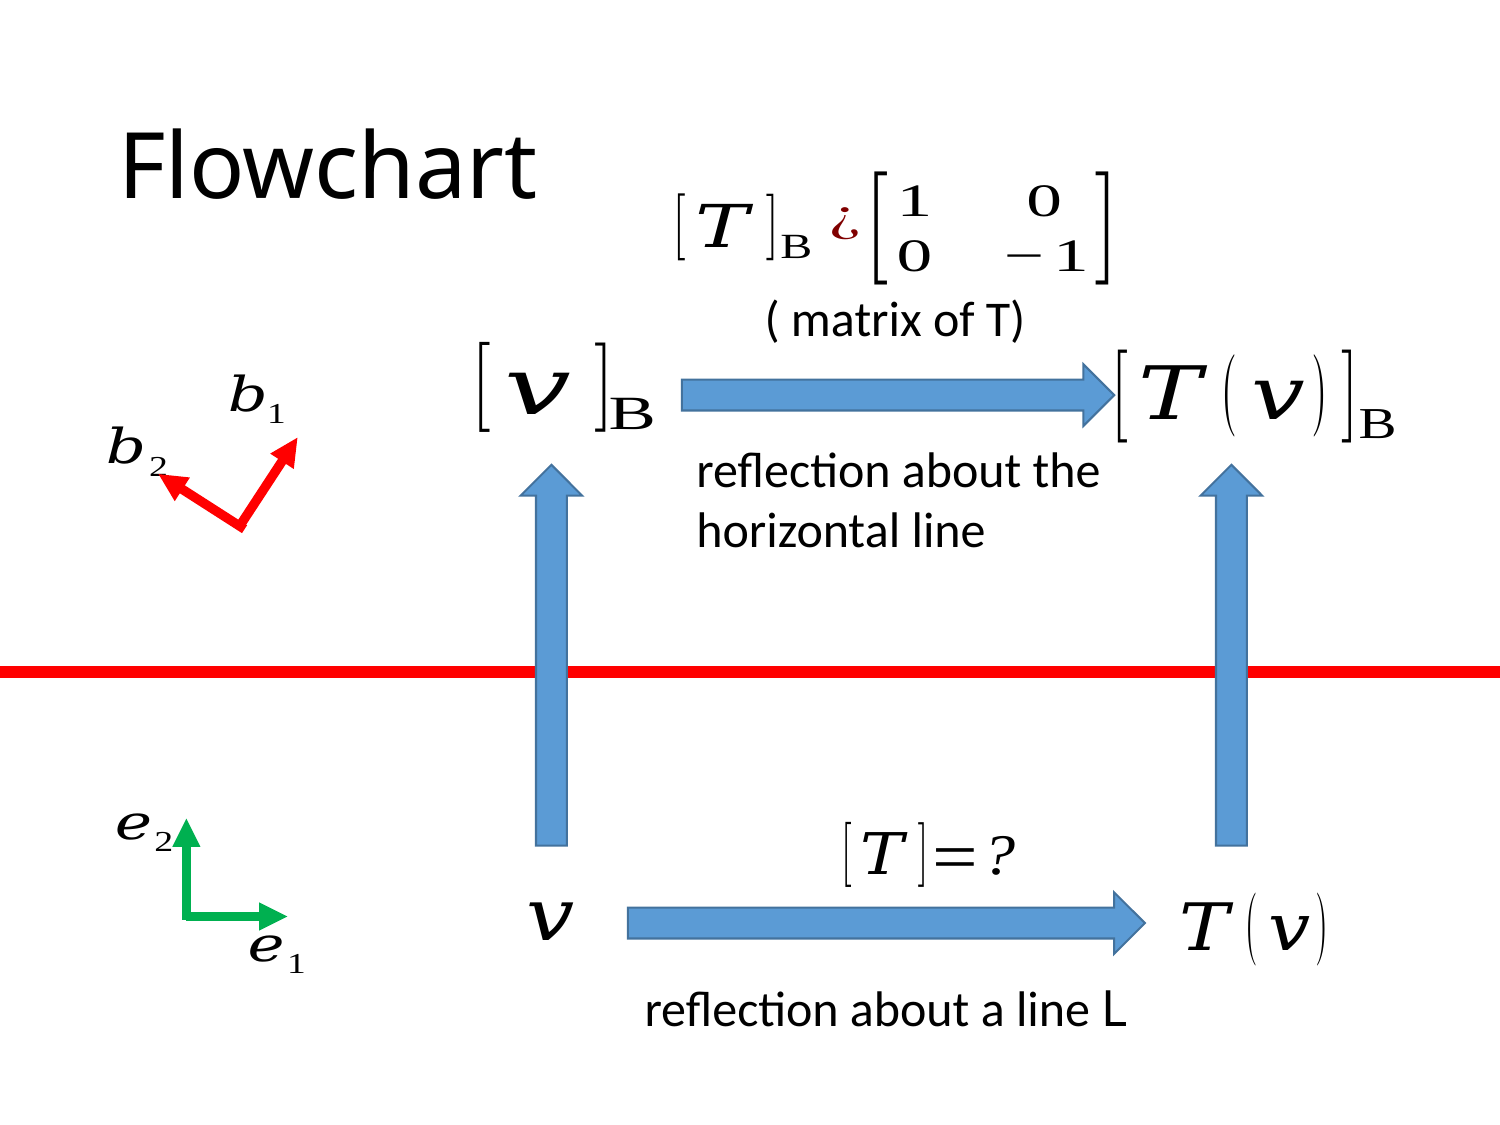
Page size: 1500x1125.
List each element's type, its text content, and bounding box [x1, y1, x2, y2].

title Flowchart [103, 59, 1397, 278]
text_box [534, 673, 568, 847]
text_box [1198, 463, 1265, 671]
text_box [680, 361, 1116, 429]
text_box reflection about the horizontal line [681, 430, 1151, 565]
text_box reflection about a line L [629, 969, 1143, 1044]
text_box [518, 463, 585, 671]
text_box [626, 889, 1147, 957]
text_box [1214, 673, 1248, 847]
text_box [114, 797, 305, 980]
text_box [105, 369, 298, 530]
